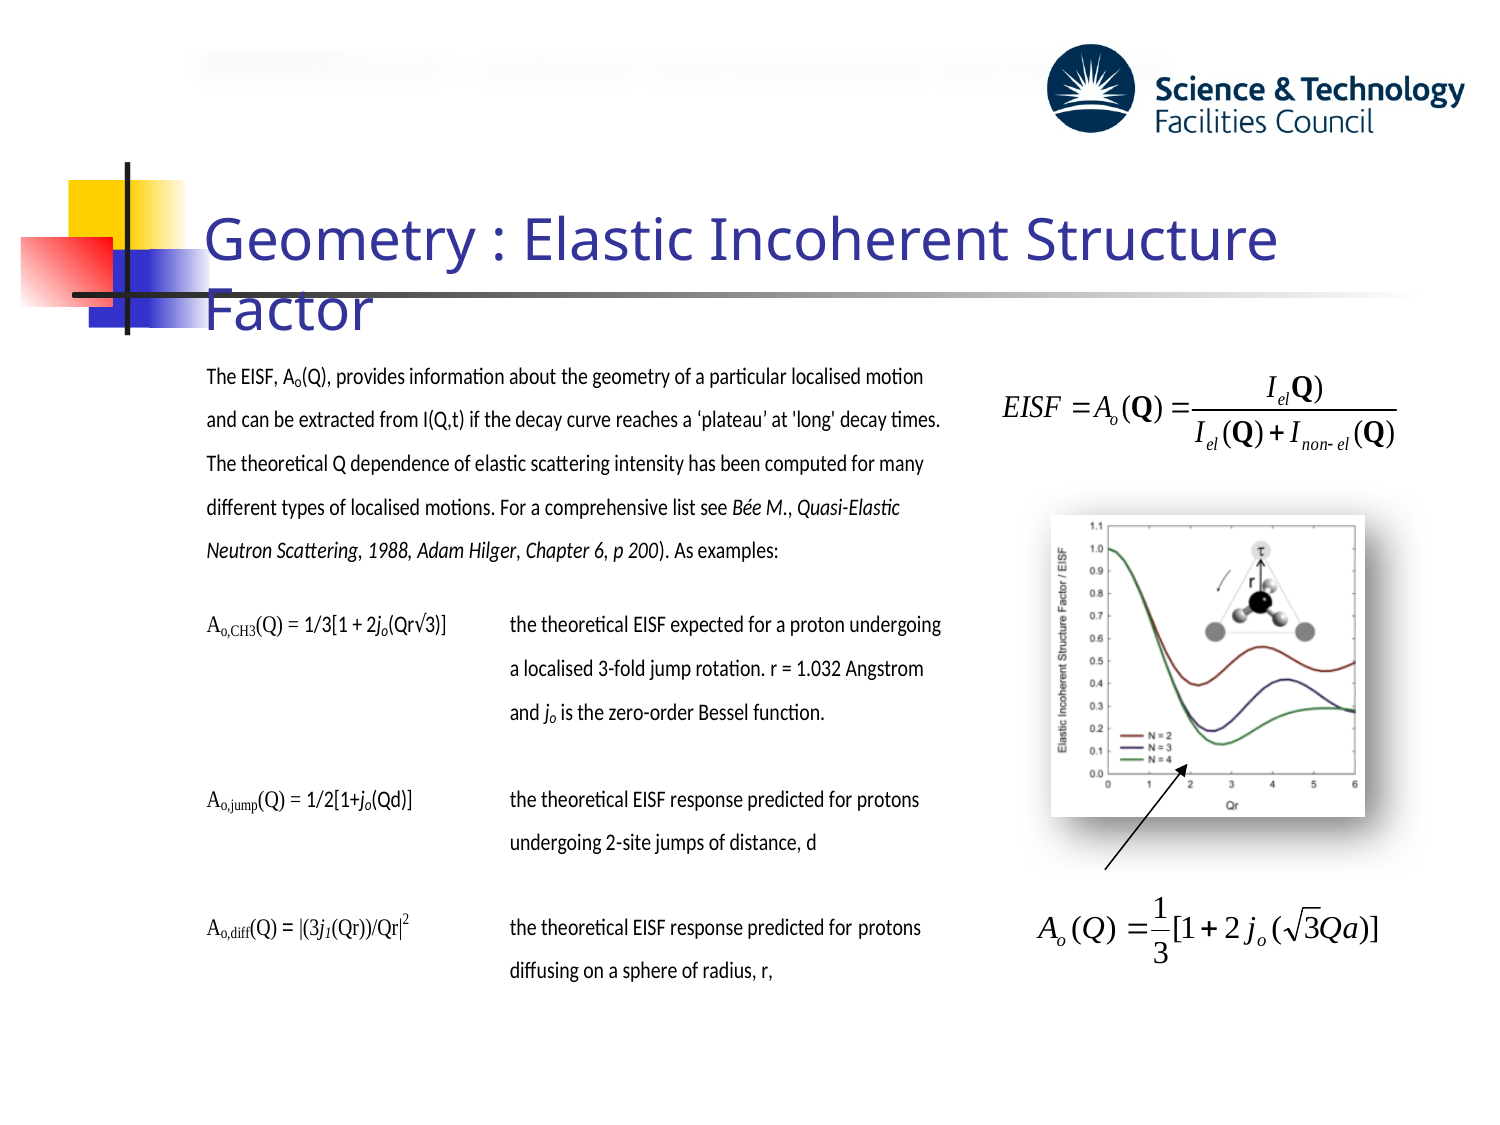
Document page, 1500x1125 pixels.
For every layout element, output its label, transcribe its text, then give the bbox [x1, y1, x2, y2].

picture [1051, 515, 1365, 817]
picture [206, 361, 951, 1000]
text_box Geometry : Elastic Incoherent Structure Factor [188, 54, 1468, 295]
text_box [997, 367, 1403, 458]
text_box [1030, 887, 1386, 971]
picture [1045, 42, 1465, 54]
